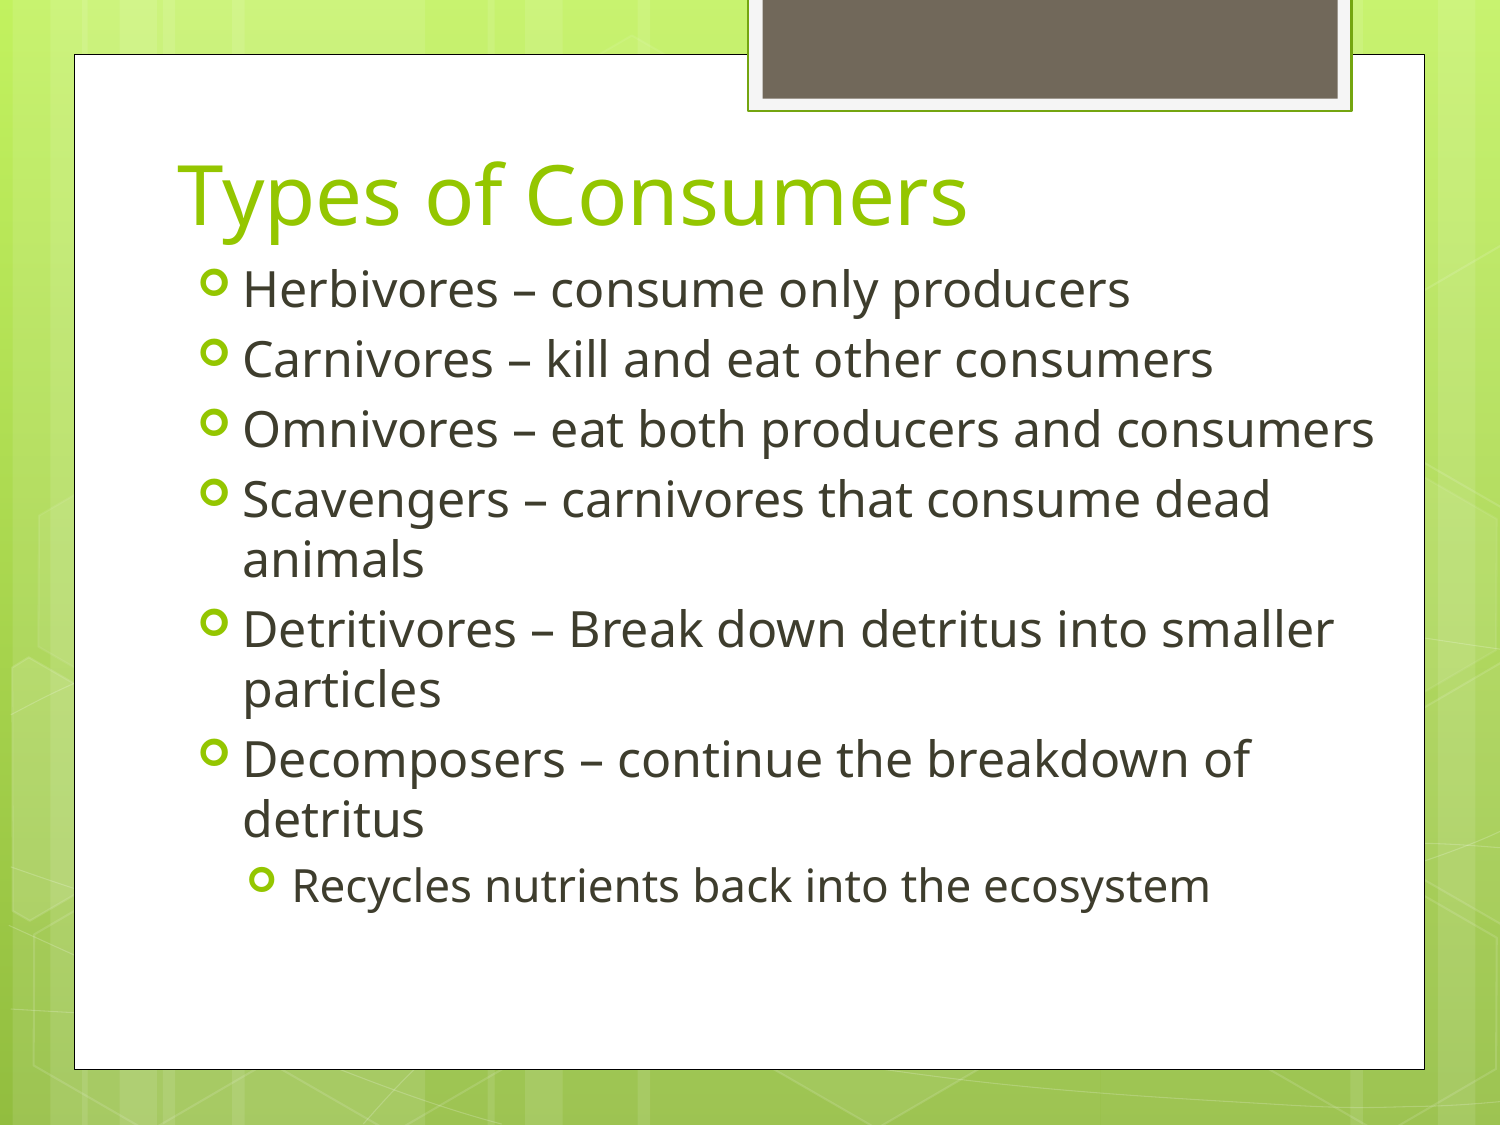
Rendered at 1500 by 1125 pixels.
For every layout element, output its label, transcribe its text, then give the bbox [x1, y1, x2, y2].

list Herbivores – consume only producers Carnivores – kill and eat other consumers Omnivores – eat both producers and consumers Scavengers – carnivores that consume dead animals Detritivores – Break down detritus into smaller particles Decomposers – continue the breakdown of detritus Recycles nutrients back into the ecosystem [171, 249, 1413, 1050]
title Types of Consumers [162, 62, 1315, 250]
